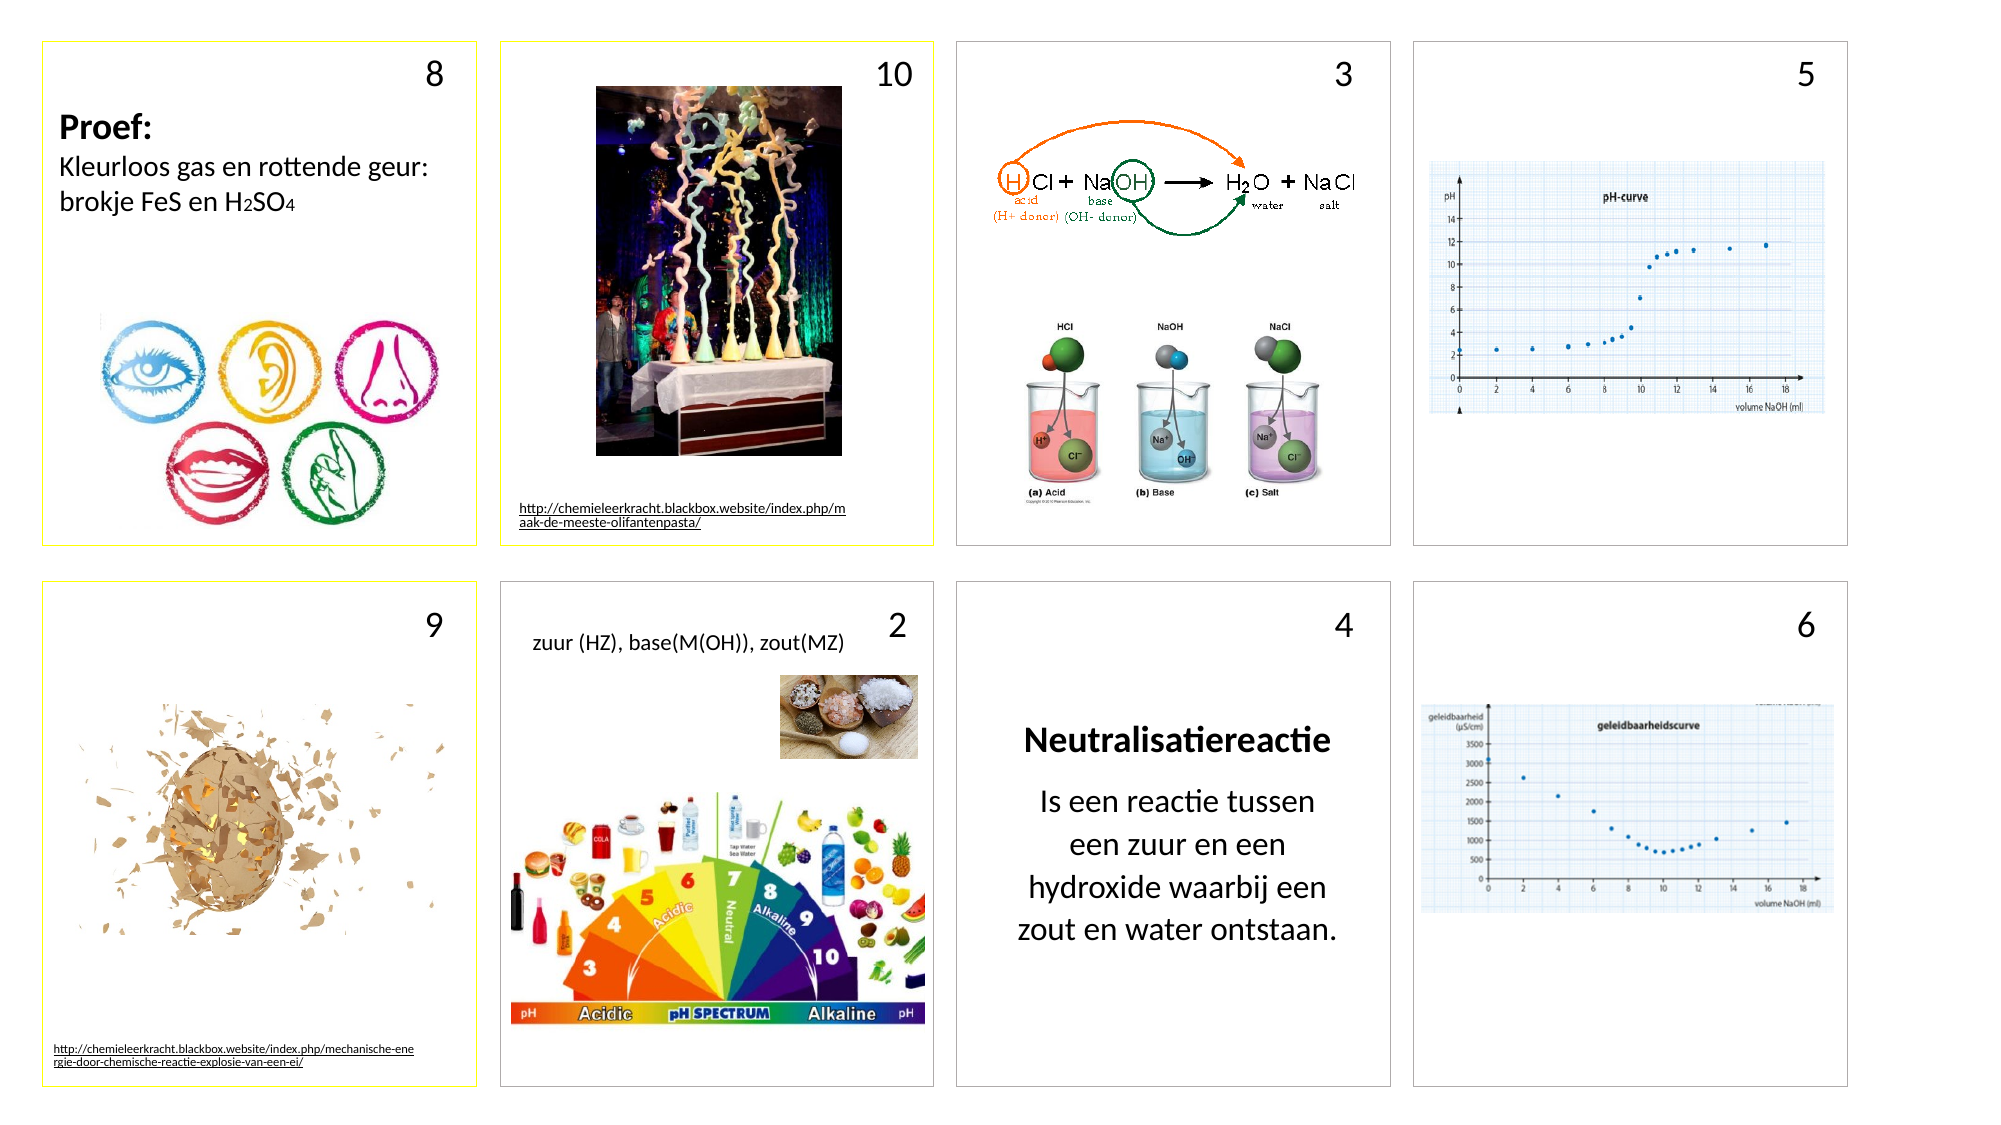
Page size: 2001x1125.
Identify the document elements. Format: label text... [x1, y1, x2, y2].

text_box [42, 41, 477, 546]
text_box 3 [1303, 41, 1384, 101]
text_box [500, 581, 934, 1087]
text_box 2 [857, 593, 938, 653]
text_box 4 [1304, 593, 1384, 653]
text_box [1413, 41, 1848, 546]
picture [100, 312, 454, 529]
picture [75, 704, 445, 935]
text_box Neutralisatiereactie Is een reactie tussen een zuur en een hydroxide waarbij een zout en water ontstaan. [1001, 704, 1354, 955]
picture [780, 675, 918, 759]
text_box [500, 41, 934, 546]
text_box [956, 41, 1391, 546]
text_box 8 [394, 41, 475, 101]
text_box Proef: Kleurloos gas en rottende geur: brokje FeS en H2SO4 [44, 94, 505, 225]
text_box 5 [1766, 41, 1847, 101]
text_box http://chemieleerkracht.blackbox.website/index.php/maak-de-meeste-olifantenpasta/ [504, 491, 862, 541]
text_box [1413, 581, 1848, 1087]
text_box [42, 581, 477, 1087]
text_box 6 [1766, 593, 1847, 653]
text_box http://chemieleerkracht.blackbox.website/index.php/mechanische-energie-door-chemische-reactie-explosie-van-een-ei/ [38, 1033, 431, 1079]
picture [1024, 321, 1324, 506]
text_box 9 [394, 593, 474, 653]
text_box zuur (HZ), base(M(OH)), zout(MZ) [517, 620, 916, 690]
picture [596, 86, 842, 456]
text_box [956, 581, 1391, 1087]
picture [511, 792, 925, 1033]
text_box 10 [853, 41, 934, 101]
picture [1429, 161, 1826, 414]
picture [1421, 704, 1834, 913]
picture [993, 120, 1354, 236]
